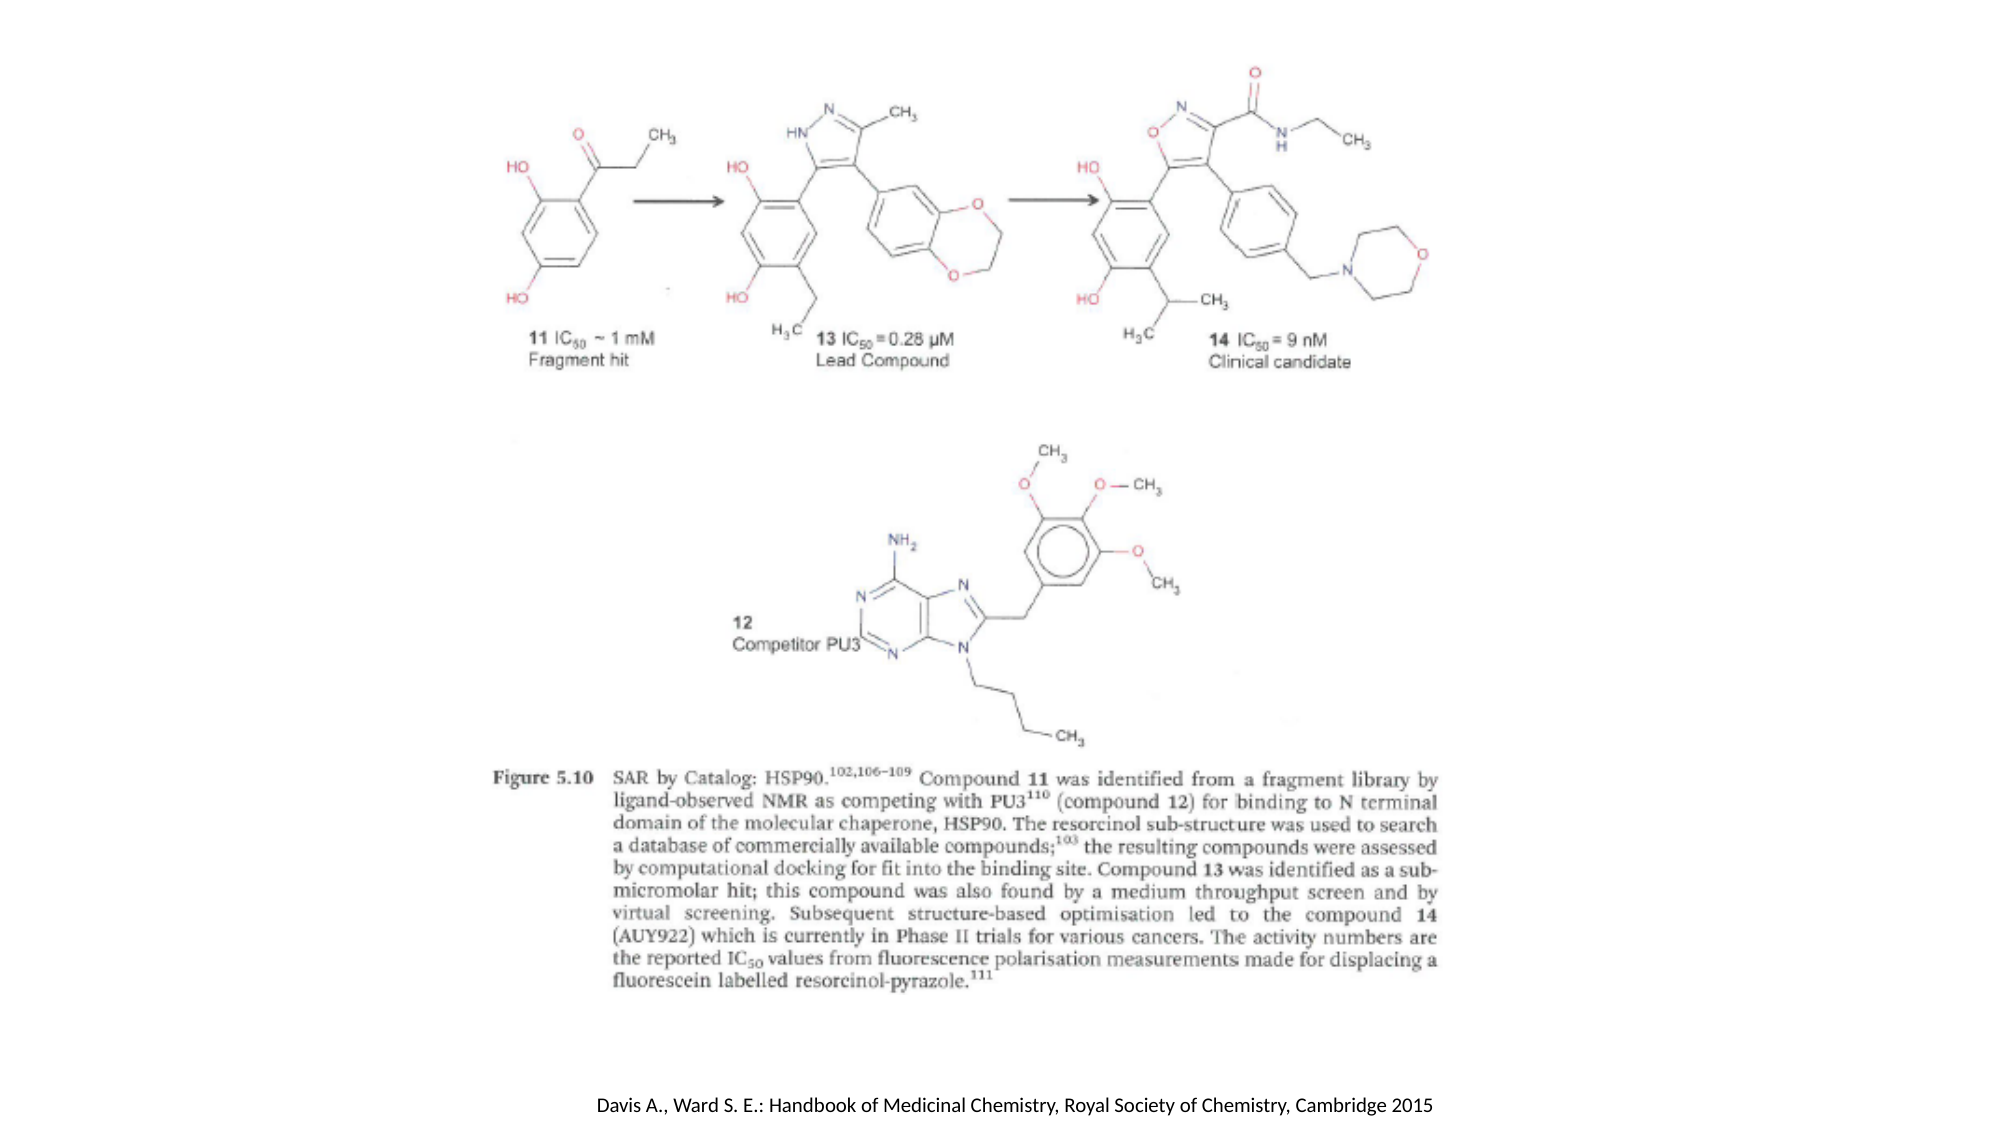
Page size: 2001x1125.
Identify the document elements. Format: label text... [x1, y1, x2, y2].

picture [478, 57, 1448, 995]
text_box Davis A., Ward S. E.: Handbook of Medicinal Chemistry, Royal Society of Chemistry, Cambridge 2015 [582, 1084, 1598, 1125]
